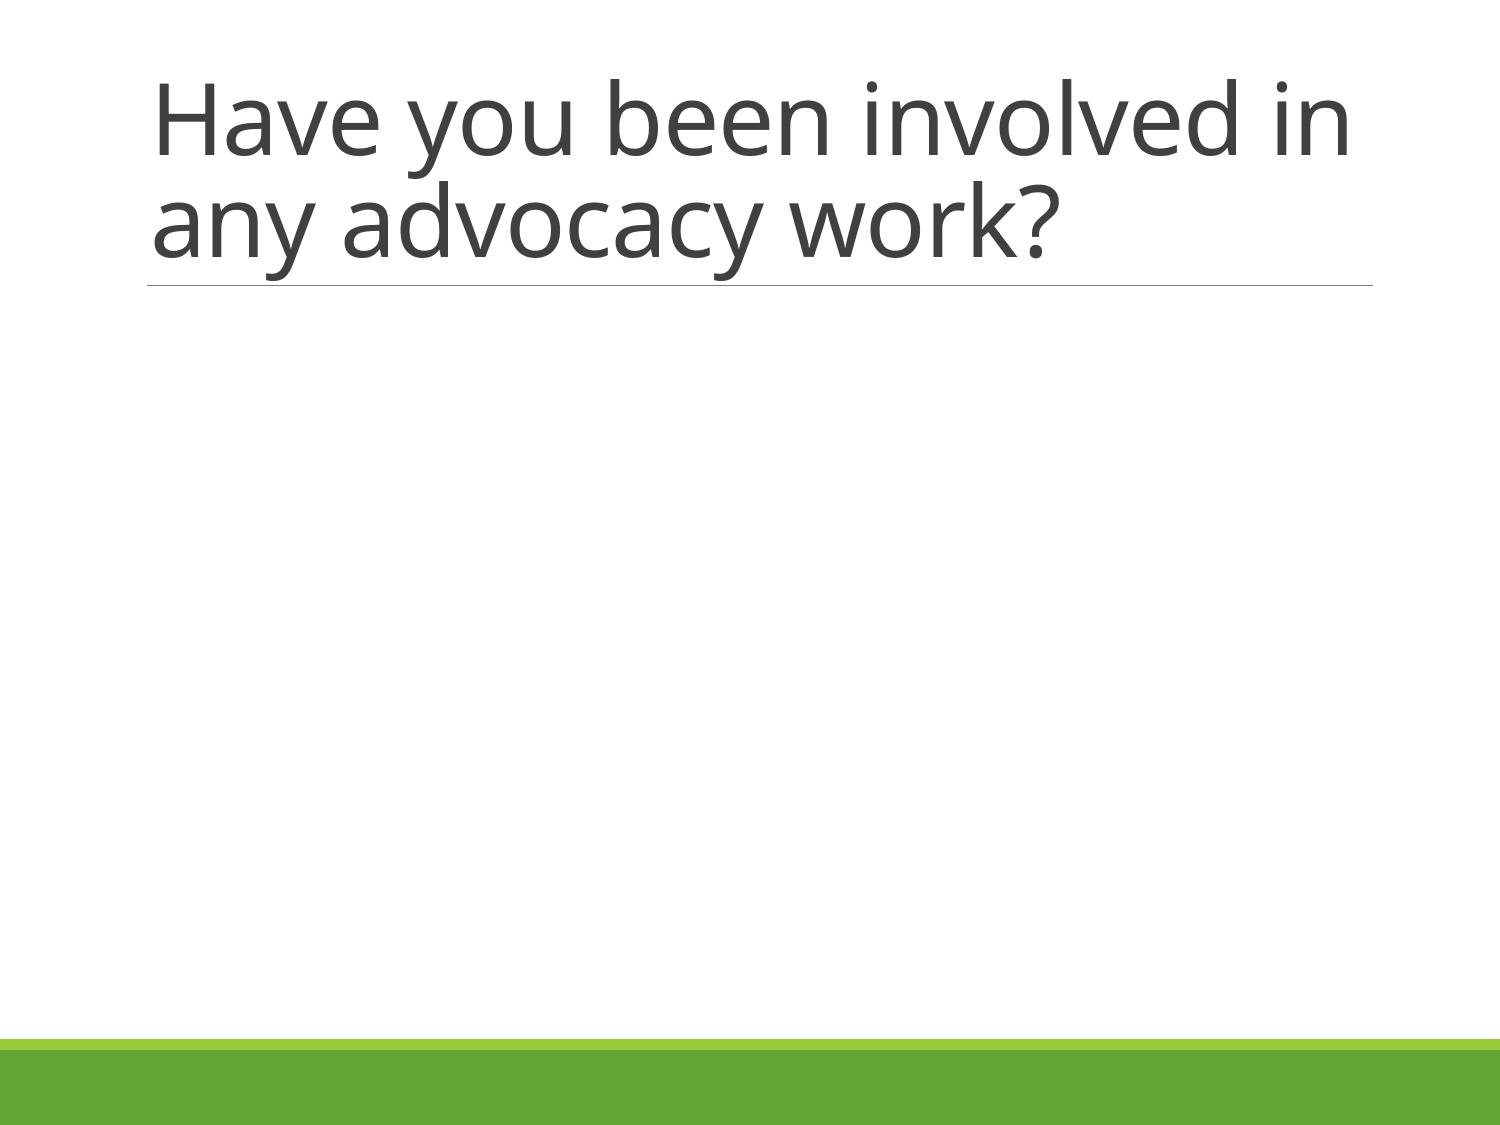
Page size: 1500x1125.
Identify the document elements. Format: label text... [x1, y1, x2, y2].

title Have you been involved in any advocacy work? [135, 47, 1373, 285]
